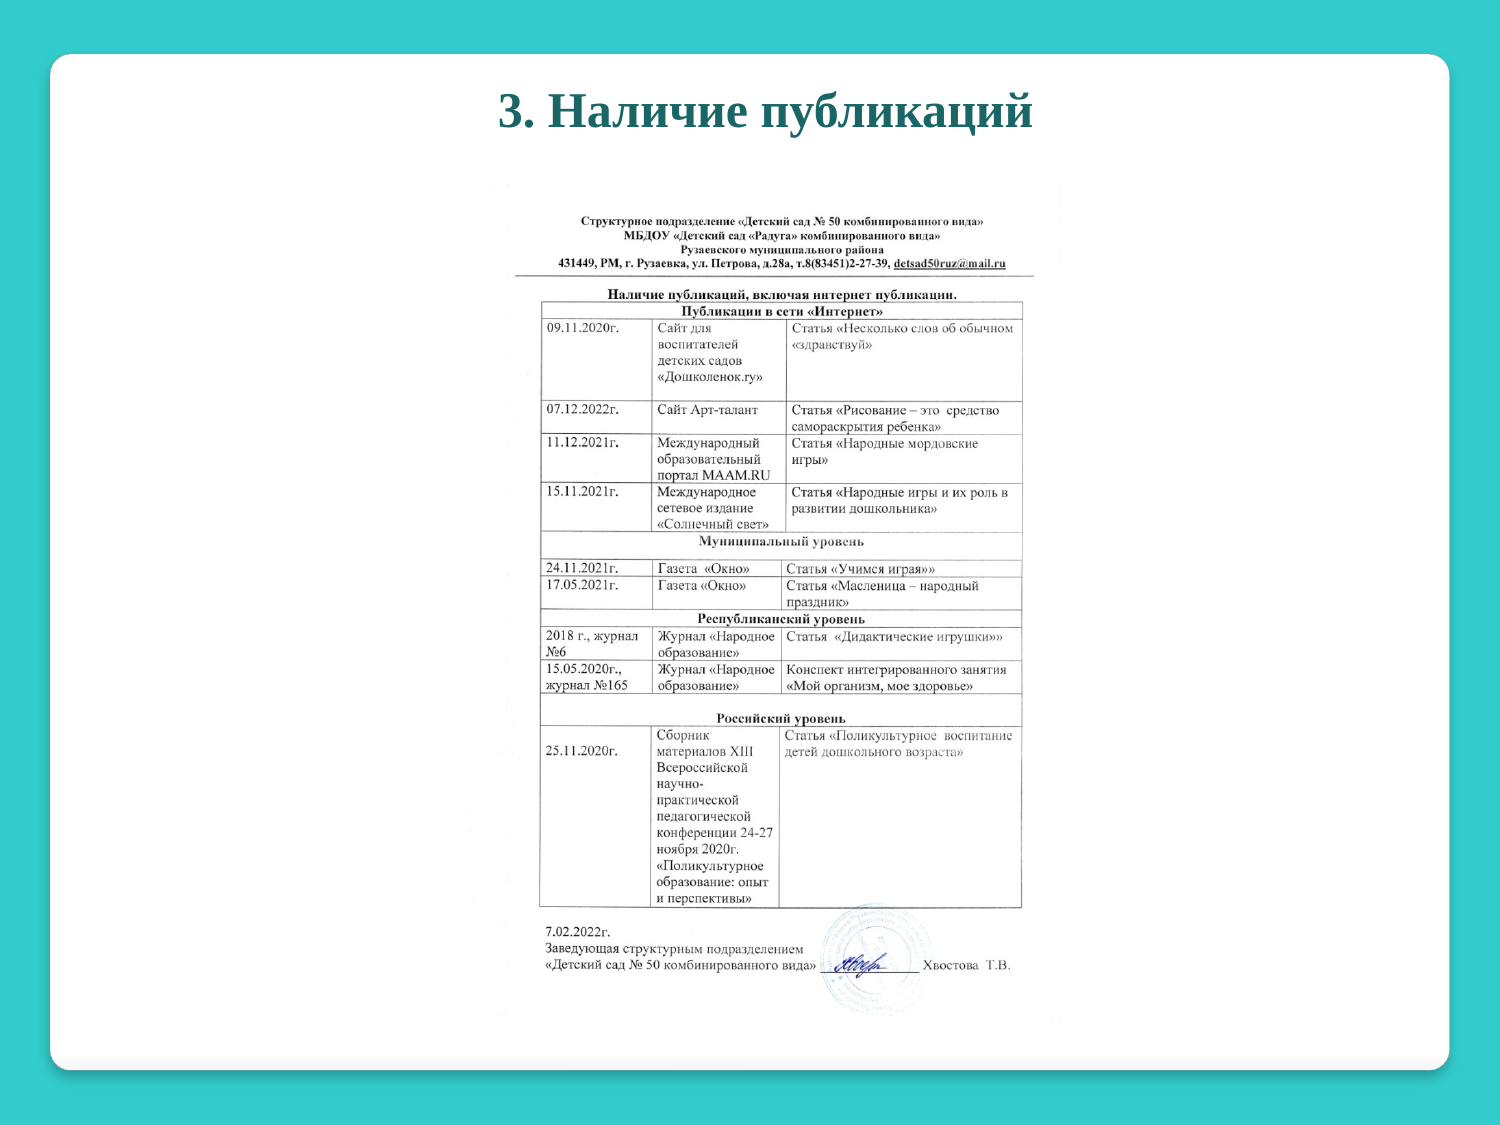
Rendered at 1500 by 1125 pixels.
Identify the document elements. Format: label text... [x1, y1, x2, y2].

text_box 3. Наличие публикаций [483, 70, 1049, 145]
picture [466, 184, 1066, 1032]
